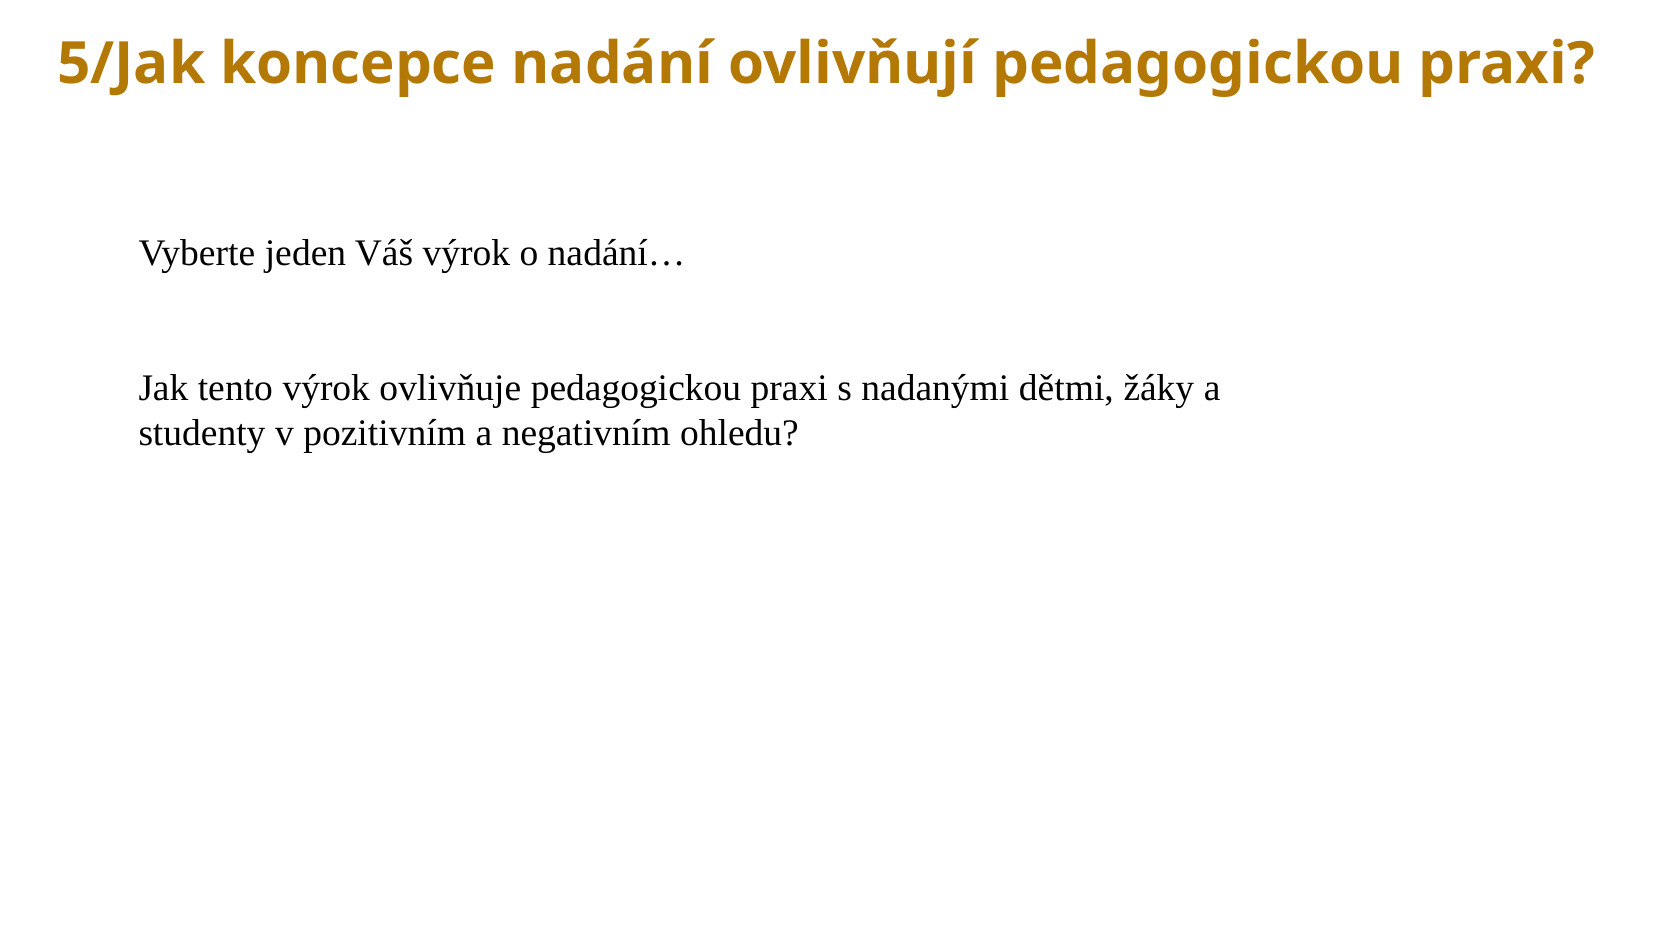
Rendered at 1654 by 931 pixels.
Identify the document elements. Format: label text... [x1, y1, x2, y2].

text_box Vyberte jeden Váš výrok o nadání… Jak tento výrok ovlivňuje pedagogickou praxi s nadanými dětmi, žáky a studenty v pozitivním a negativním ohledu? [123, 220, 1317, 461]
text_box 5/Jak koncepce nadání ovlivňují pedagogickou praxi? [57, 24, 1624, 95]
